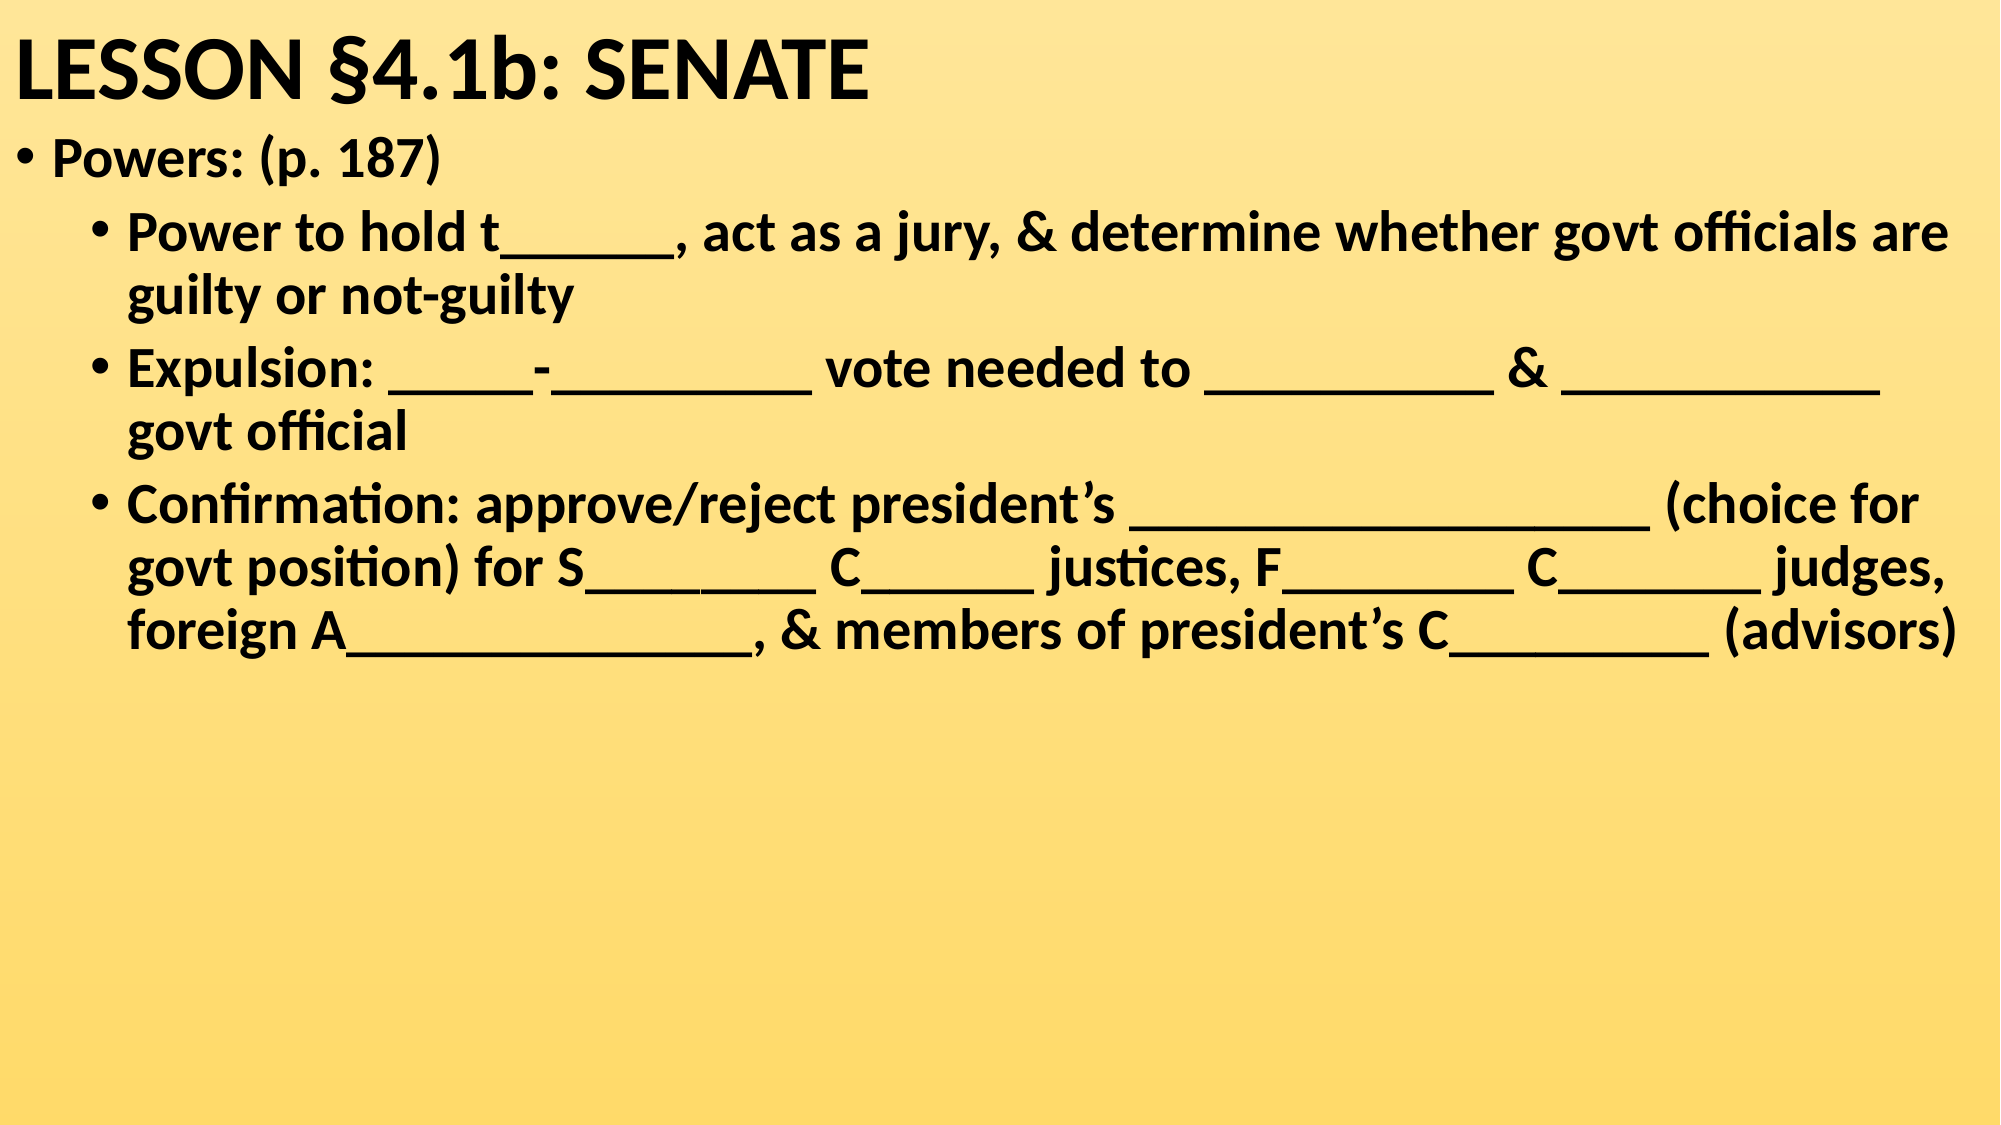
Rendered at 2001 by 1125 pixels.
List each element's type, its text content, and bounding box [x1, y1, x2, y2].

list Powers: (p. 187) Power to hold t______, act as a jury, & determine whether govt officials are guilty or not-guilty Expulsion: _____-_________ vote needed to __________ & ___________ govt official Confirmation: approve/reject president’s __________________ (choice for govt position) for S________ C______ justices, F________ C_______ judges, foreign A______________, & members of president’s C_________ (advisors) [0, 120, 2000, 1125]
title LESSON §4.1b: SENATE [0, 0, 2000, 120]
